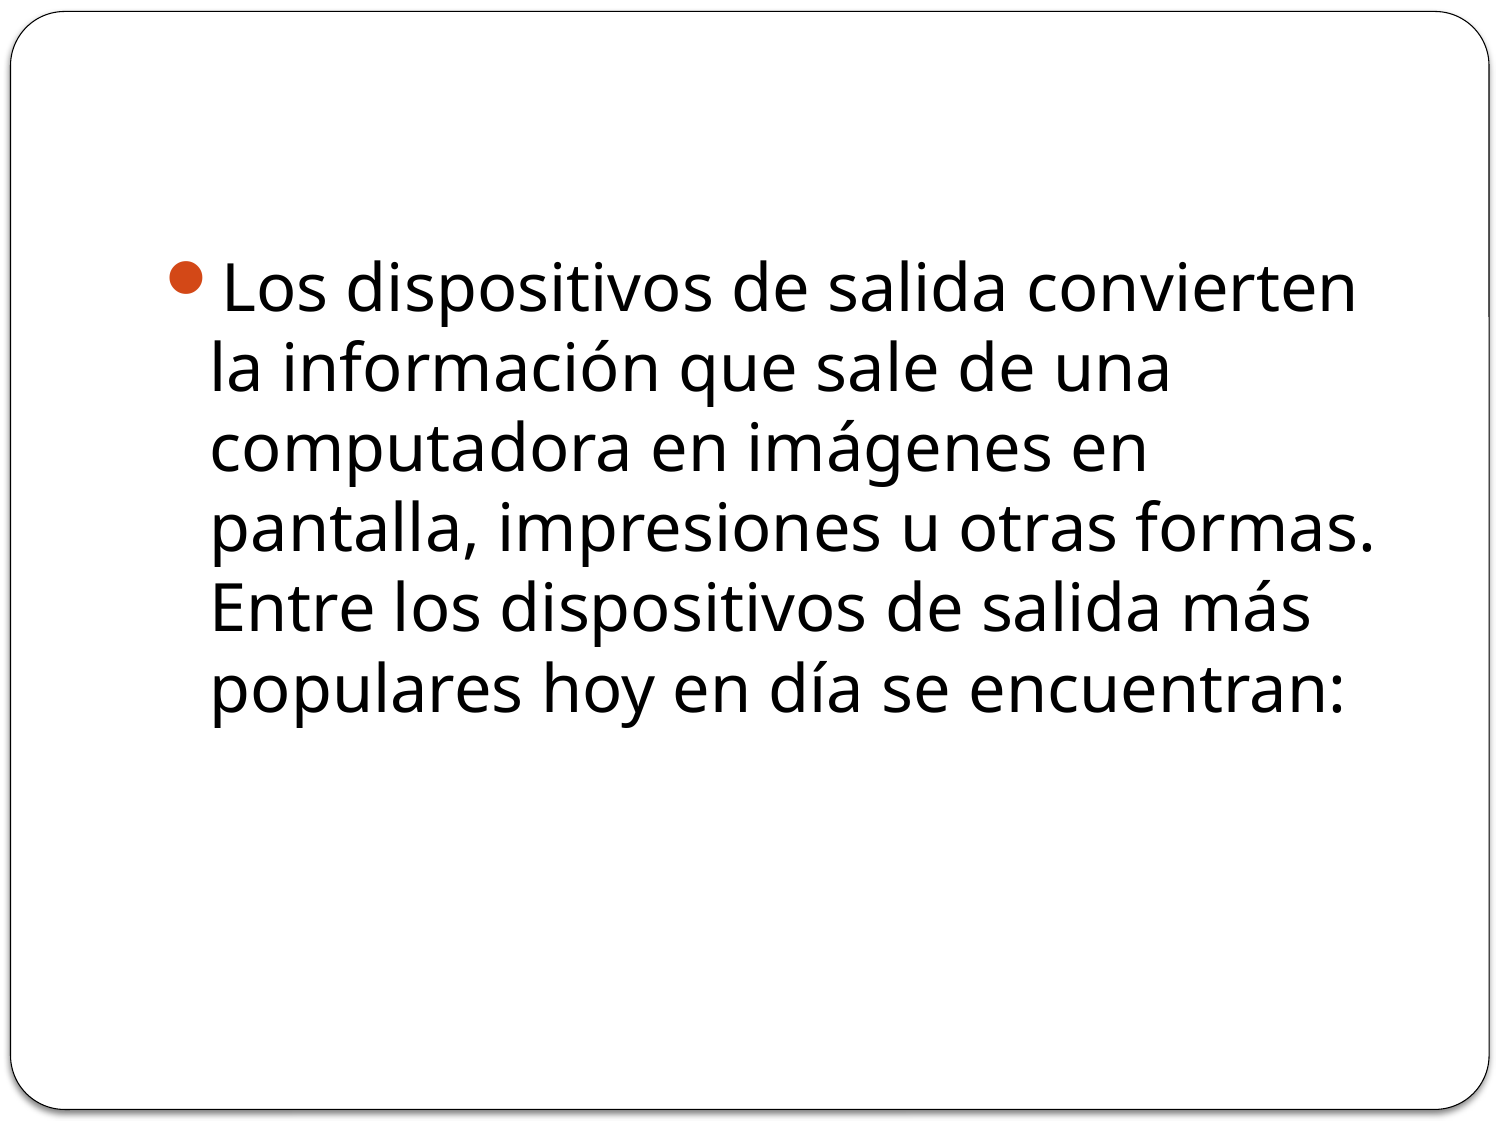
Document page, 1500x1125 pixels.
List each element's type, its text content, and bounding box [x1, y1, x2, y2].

list Los dispositivos de salida convierten la información que sale de una computadora en imágenes en pantalla, impresiones u otras formas. Entre los dispositivos de salida más populares hoy en día se encuentran: [150, 237, 1425, 988]
